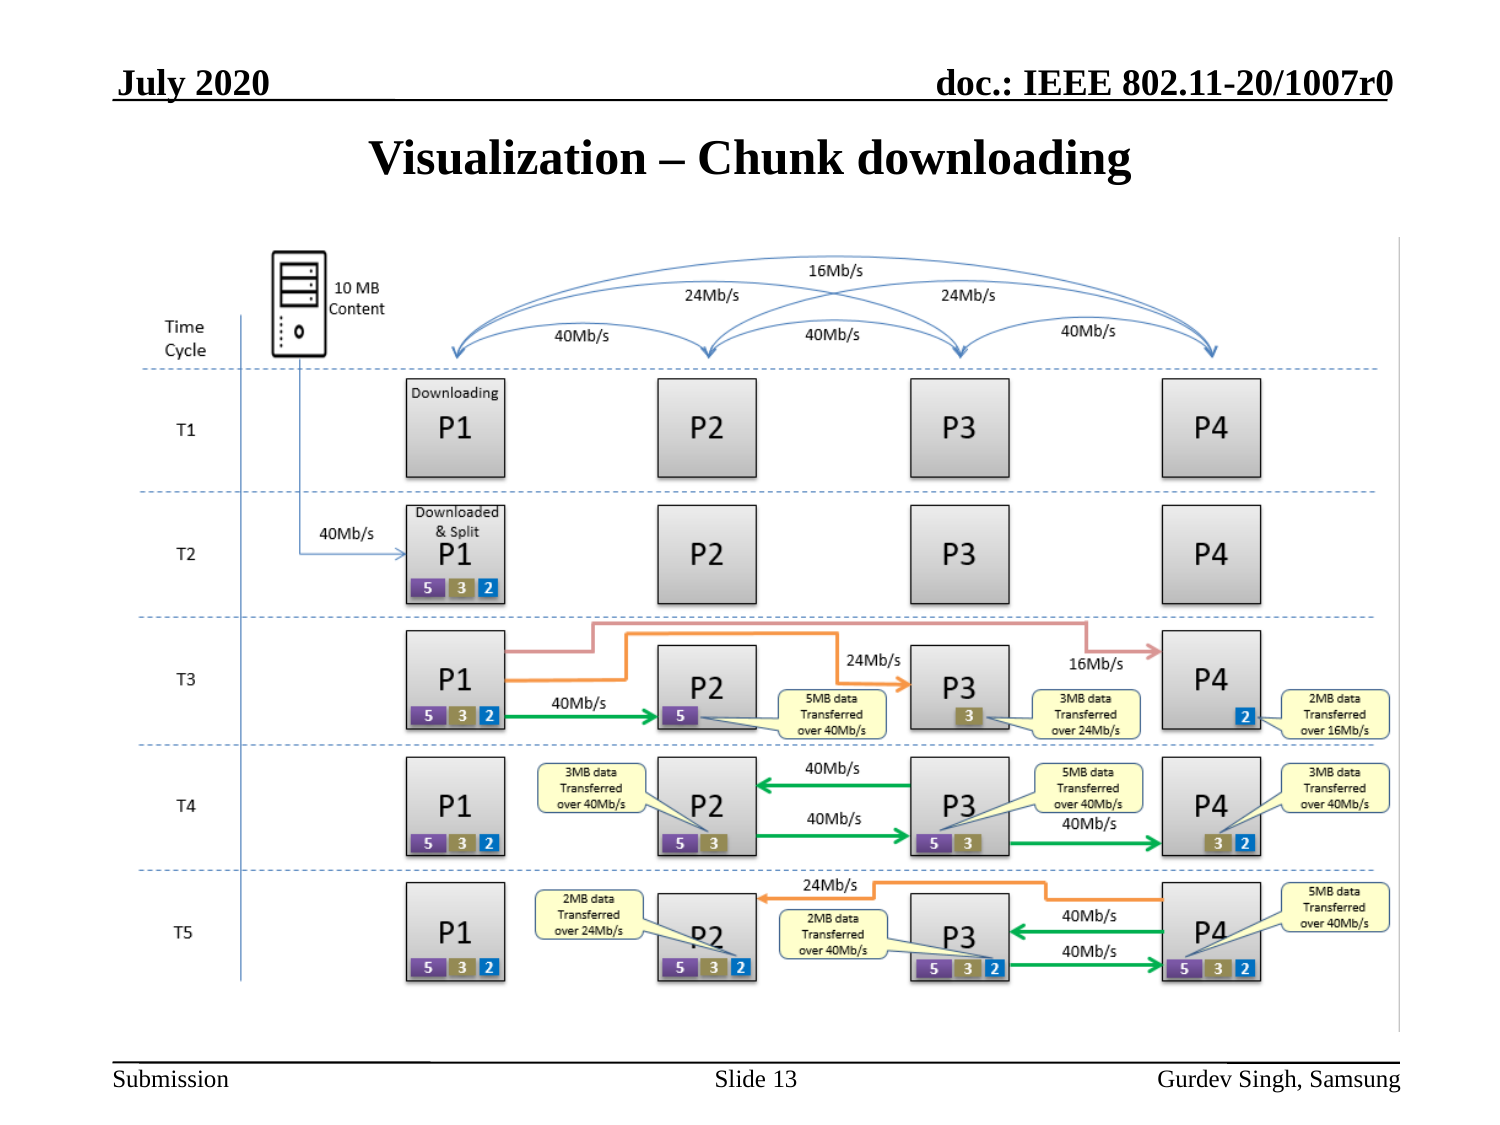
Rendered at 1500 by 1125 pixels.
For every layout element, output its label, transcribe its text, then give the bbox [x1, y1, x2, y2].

title Visualization – Chunk downloading [112, 111, 1388, 198]
footer Gurdev Singh, Samsung [1031, 1061, 1402, 1093]
picture [124, 237, 1401, 1032]
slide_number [116, 58, 507, 104]
list . [112, 212, 1388, 1051]
slide_number Slide 13 [712, 1061, 800, 1123]
